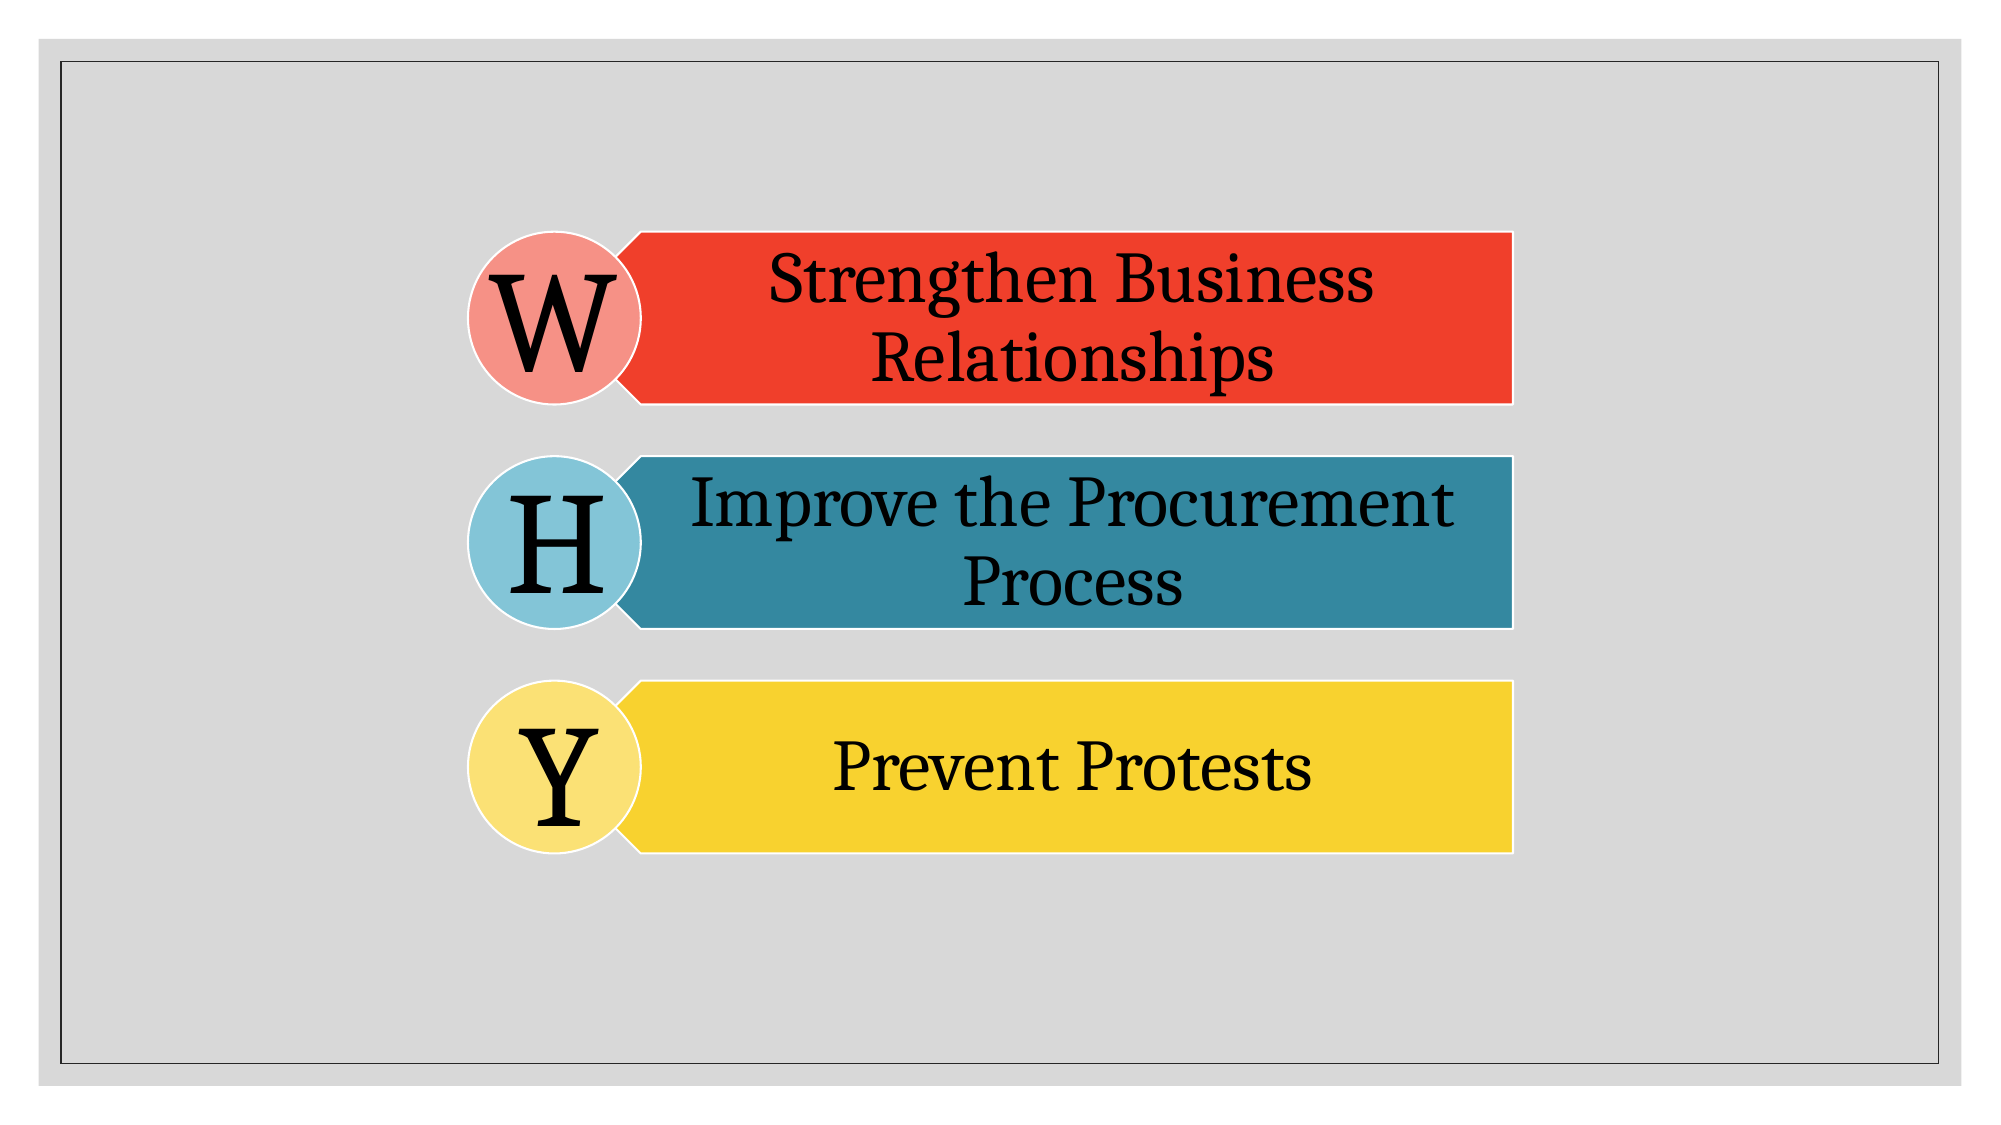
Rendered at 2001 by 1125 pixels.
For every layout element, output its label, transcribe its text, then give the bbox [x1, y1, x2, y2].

text_box Improve the Procurement Process [616, 455, 1515, 630]
text_box [570, 681, 642, 854]
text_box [473, 219, 565, 866]
text_box [570, 232, 642, 405]
text_box Prevent Protests [615, 679, 1515, 855]
text_box Strengthen Business Relationships [615, 230, 1515, 406]
text_box [570, 456, 642, 629]
